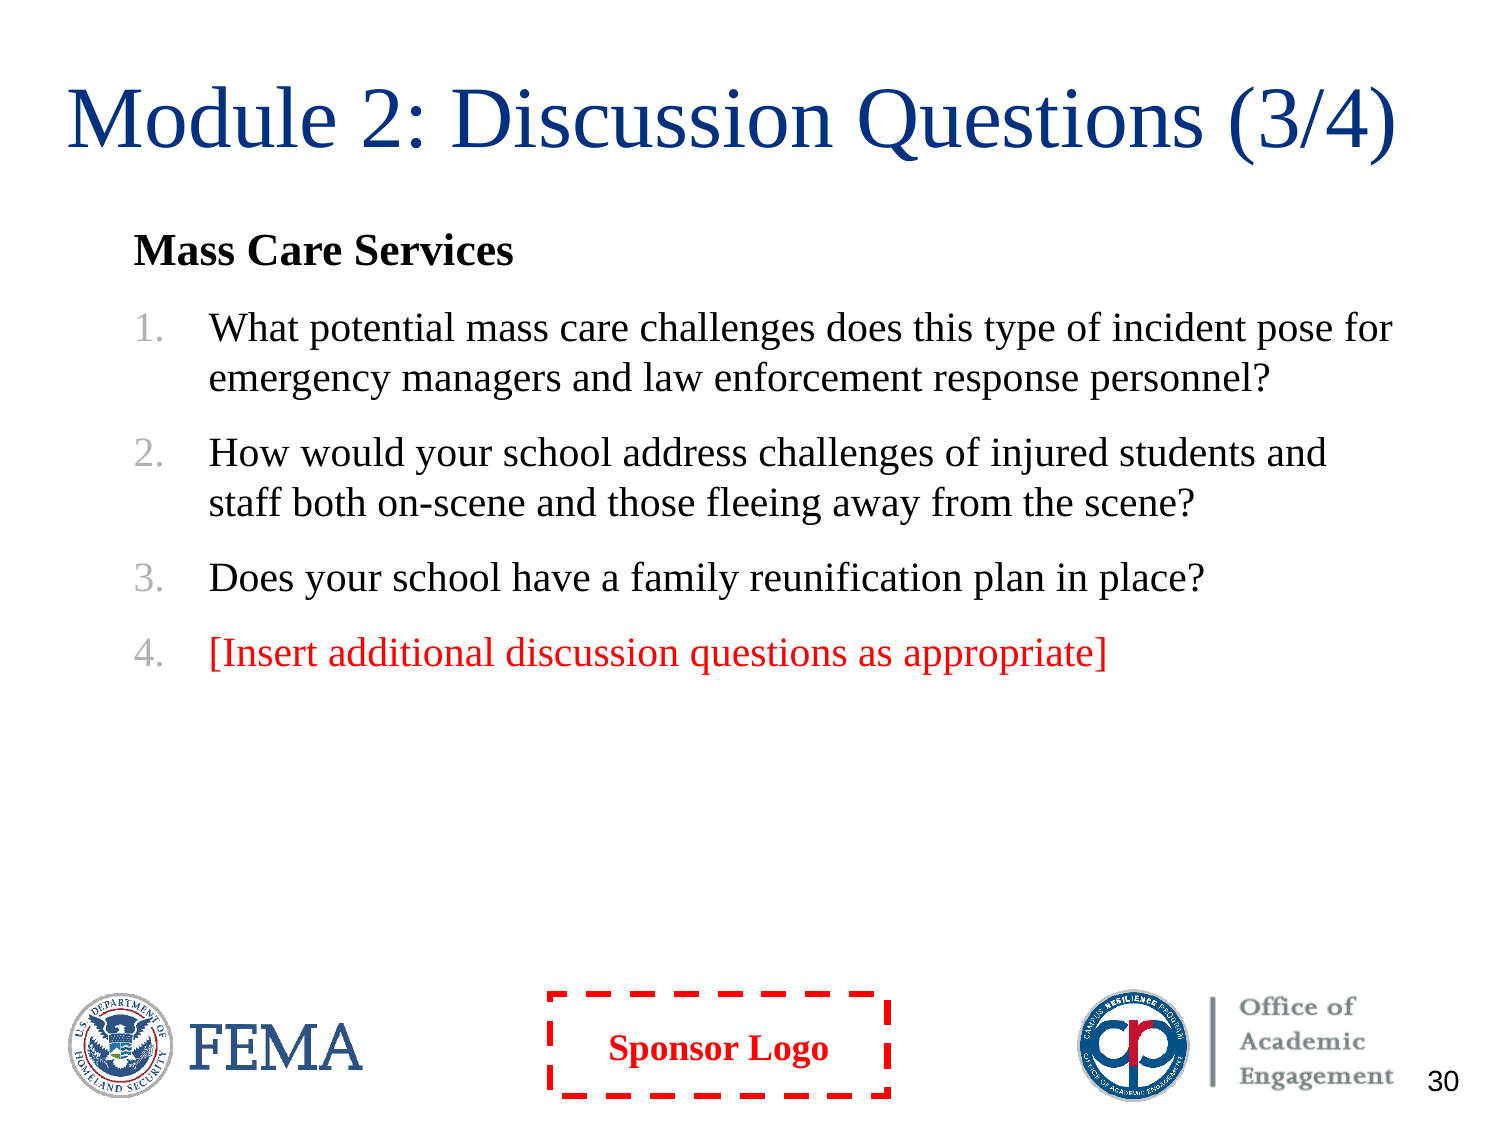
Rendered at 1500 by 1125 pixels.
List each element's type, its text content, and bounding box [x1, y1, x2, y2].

title Module 2: Discussion Questions (3/4) [51, 0, 1450, 173]
picture [1074, 976, 1407, 1114]
list Mass Care Services What potential mass care challenges does this type of incident pose for emergency managers and law enforcement response personnel? How would your school address challenges of injured students and staff both on-scene and those fleeing away from the scene? Does your school have a family reunification plan in place? [Insert additional discussion questions as appropriate] [118, 212, 1413, 927]
slide_number 30 [1412, 1054, 1488, 1098]
picture [66, 992, 363, 1098]
